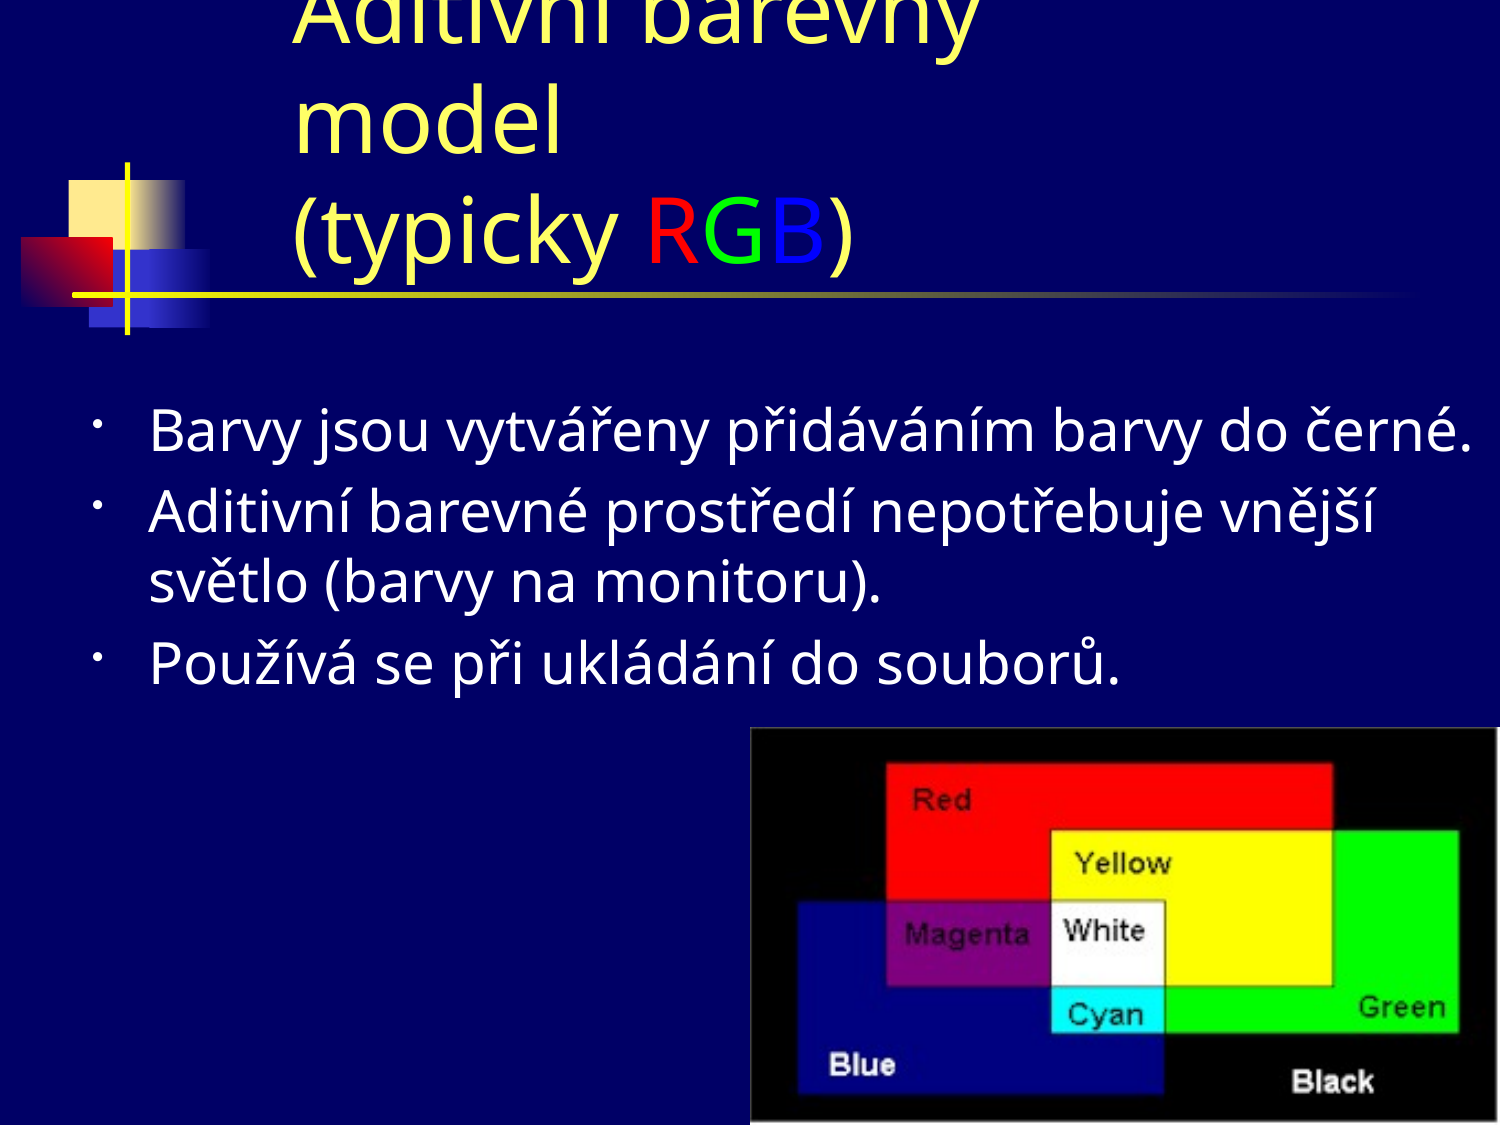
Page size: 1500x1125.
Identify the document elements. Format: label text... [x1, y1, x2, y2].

picture [749, 727, 1500, 1125]
title Aditivní barevný model (typicky RGB) [277, 54, 1270, 290]
list Barvy jsou vytvářeny přidáváním barvy do černé. Aditivní barevné prostředí nepotřebuje vnější světlo (barvy na monitoru). Používá se při ukládání do souborů. [76, 385, 1500, 728]
